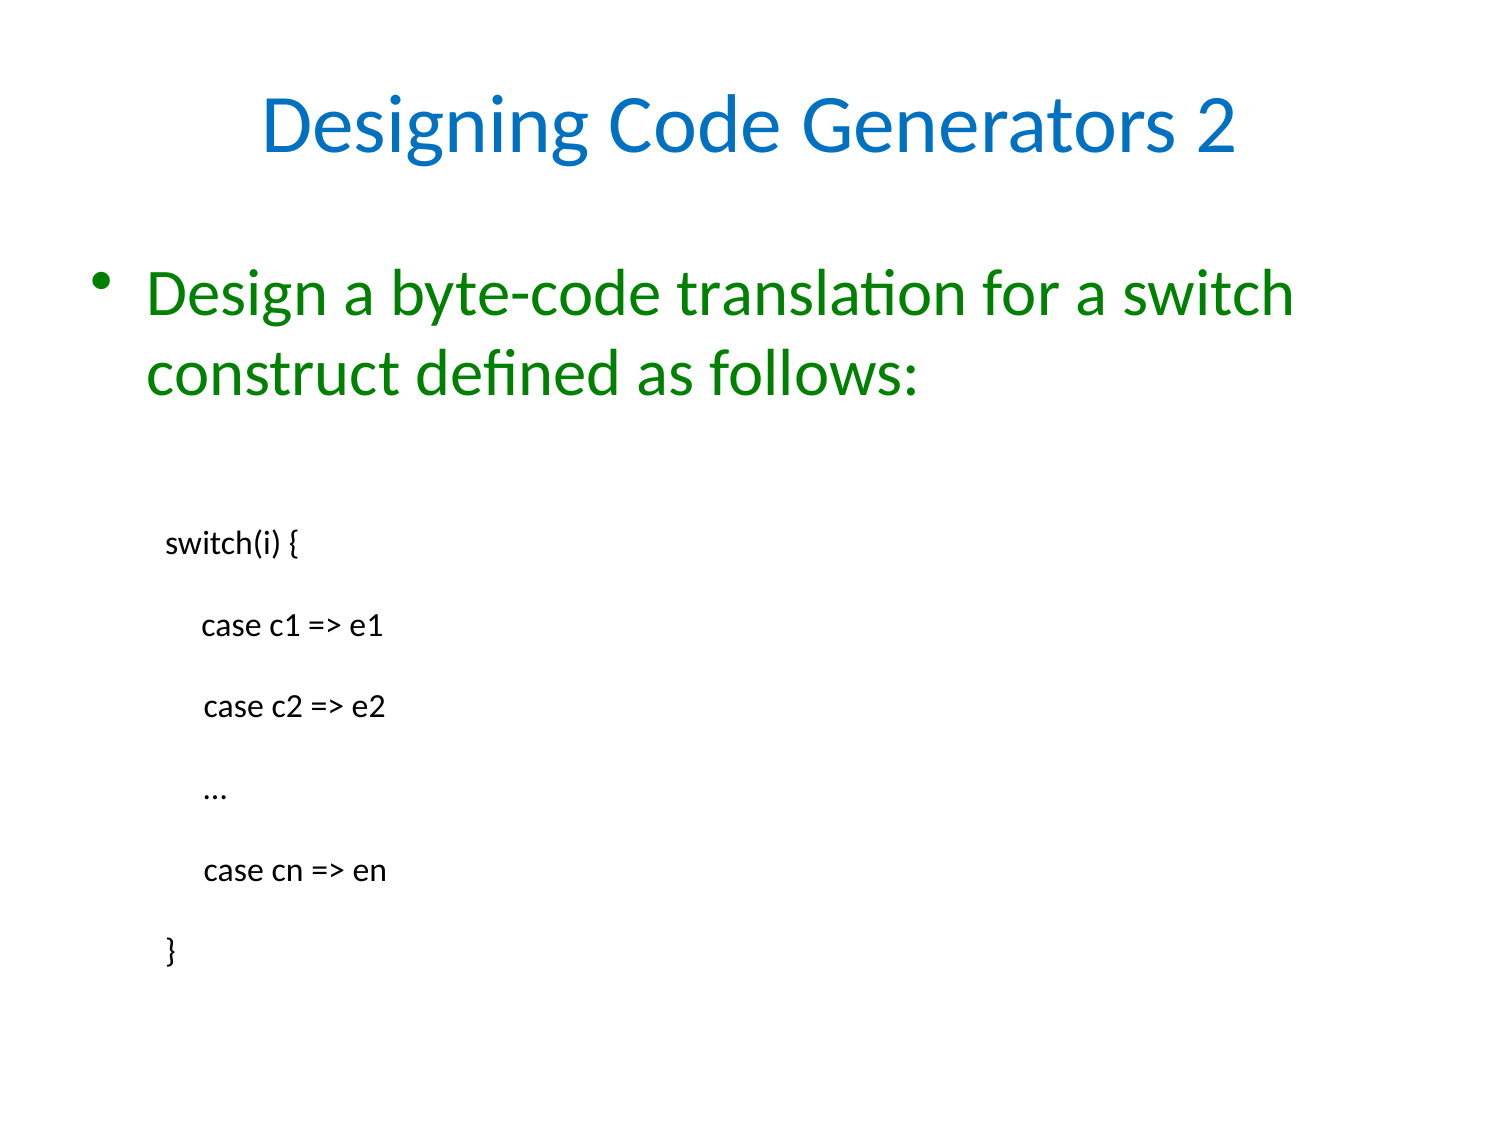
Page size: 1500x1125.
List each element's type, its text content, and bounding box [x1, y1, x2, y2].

title Designing Code Generators 2 [74, 25, 1426, 214]
list Design a byte-code translation for a switch construct defined as follows: switch(i) { case c1 => e1 case c2 => e2 … case cn => en } [74, 241, 1426, 1006]
